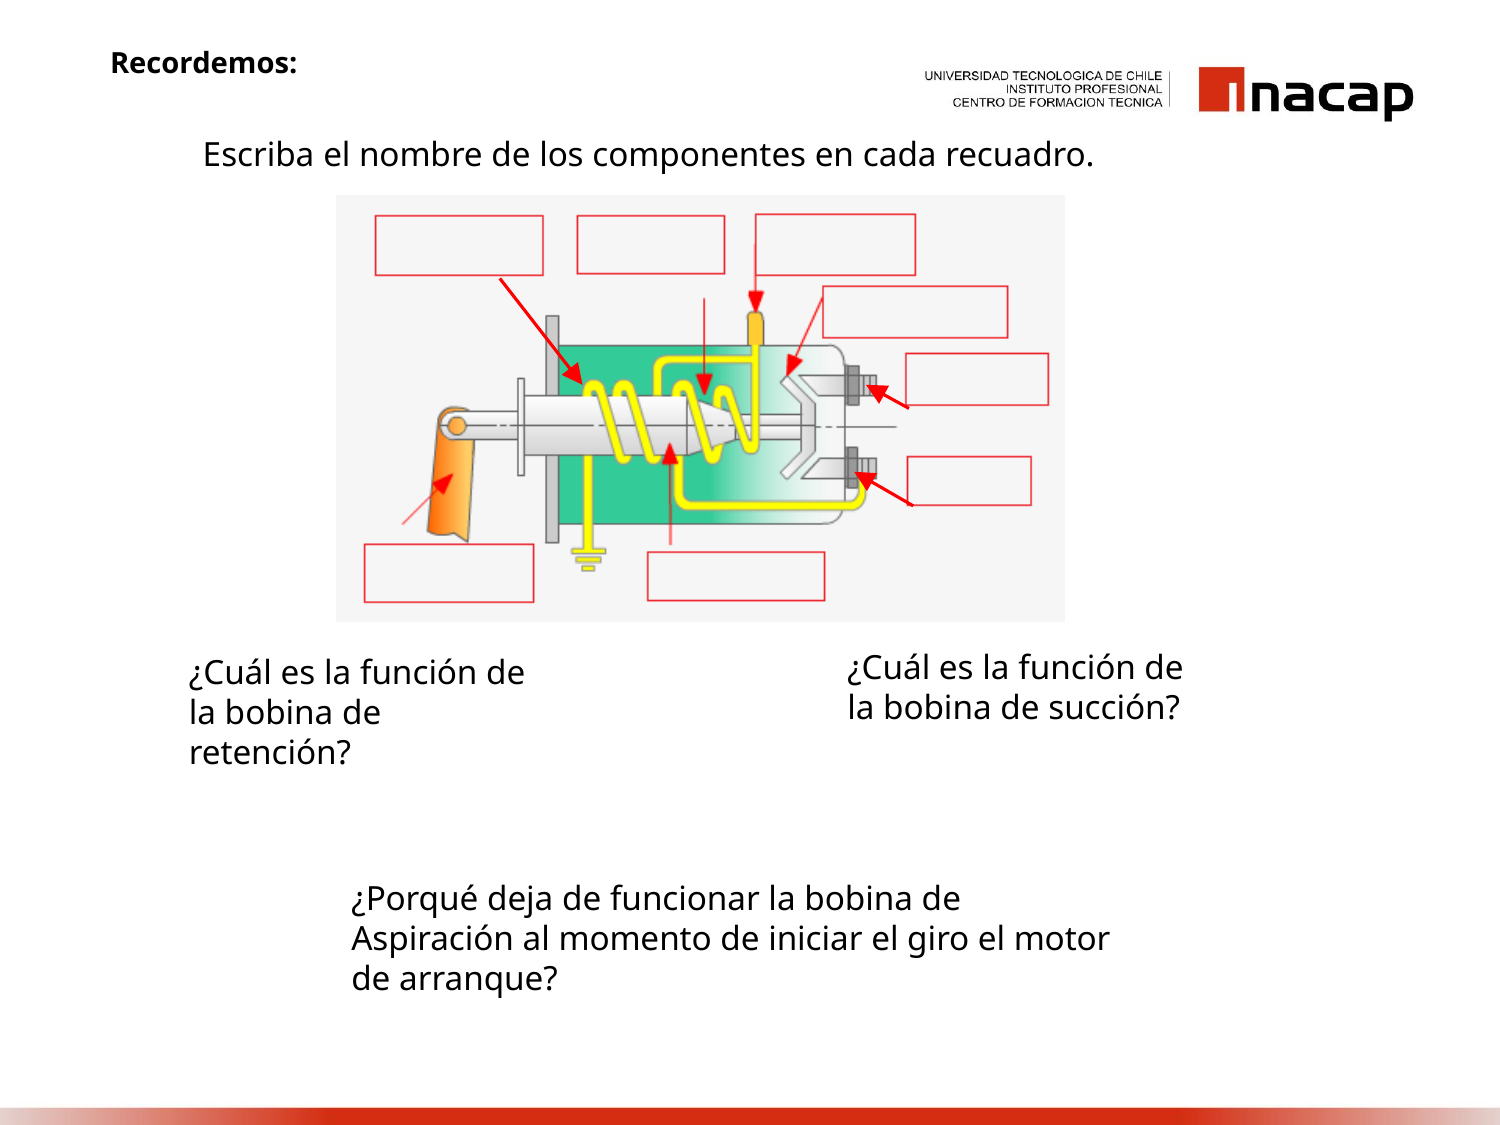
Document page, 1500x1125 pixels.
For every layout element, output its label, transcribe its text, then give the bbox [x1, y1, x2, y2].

picture [0, 0, 1500, 1125]
text_box Recordemos: [95, 37, 313, 87]
text_box ¿Cuál es la función de la bobina de retención? [174, 643, 550, 779]
text_box Escriba el nombre de los componentes en cada recuadro. [187, 125, 1214, 180]
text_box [336, 194, 1065, 622]
text_box ¿Porqué deja de funcionar la bobina de Aspiración al momento de iniciar el giro el motor de arranque? [336, 869, 1140, 1005]
text_box ¿Cuál es la función de la bobina de succión? [832, 639, 1208, 734]
